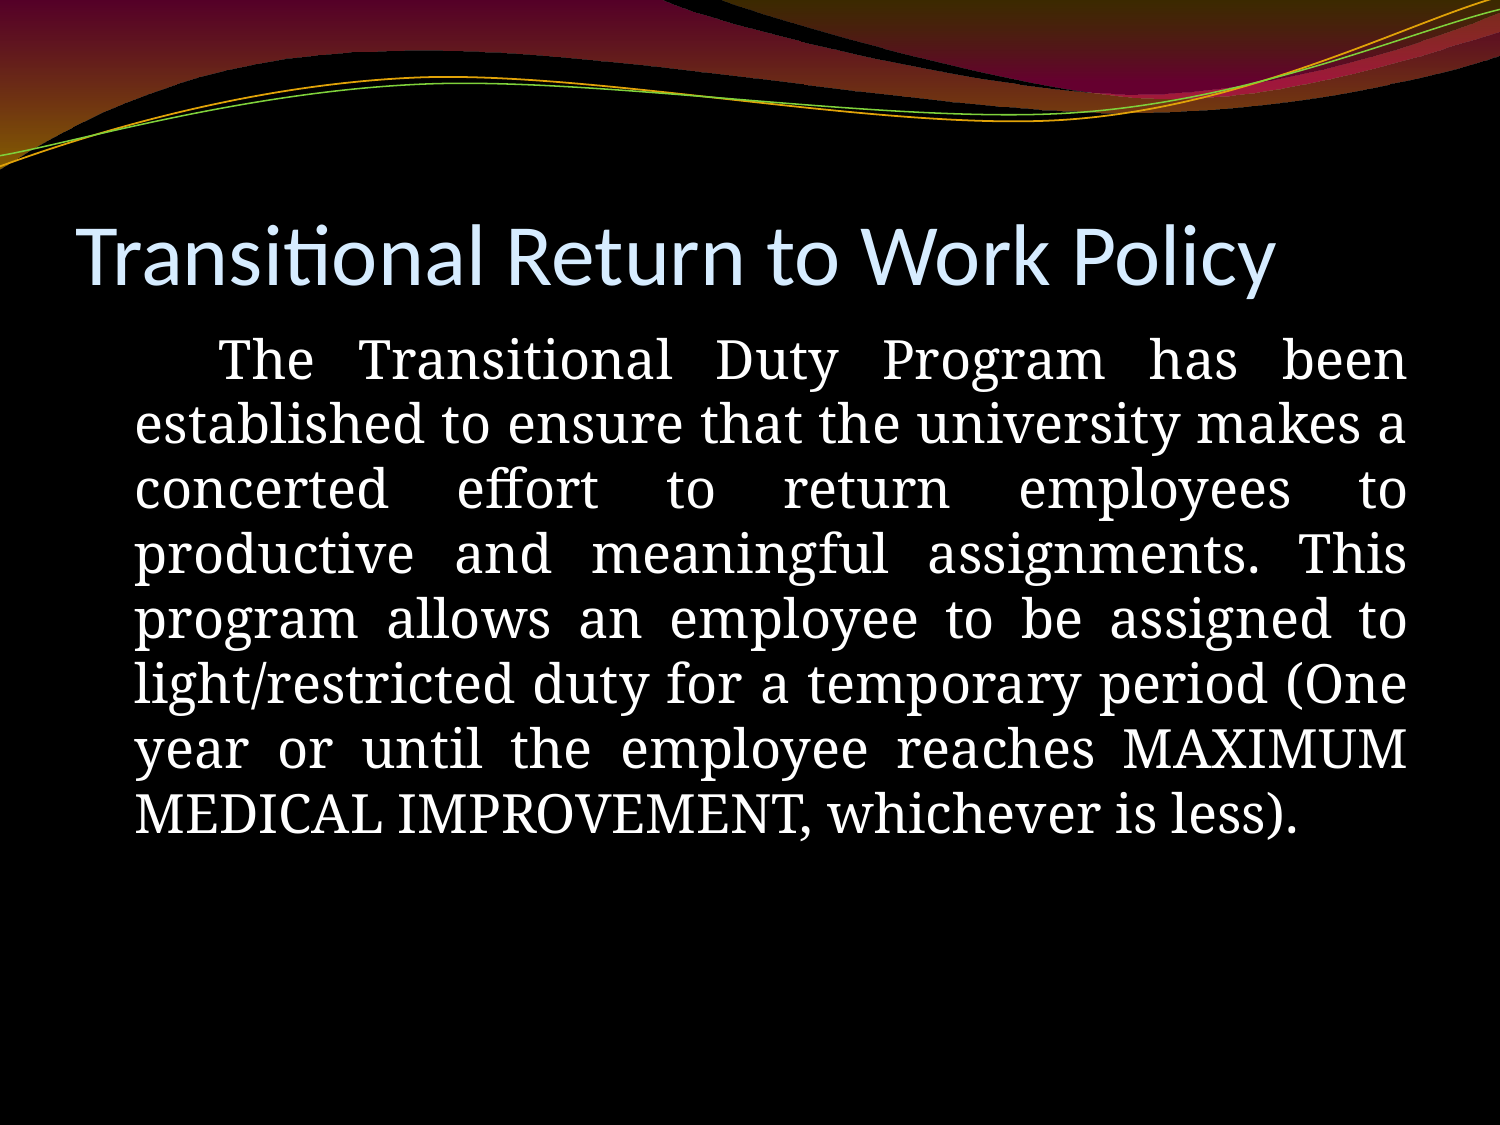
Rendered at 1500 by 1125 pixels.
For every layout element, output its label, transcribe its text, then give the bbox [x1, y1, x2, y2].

list The Transitional Duty Program has been established to ensure that the university makes a concerted effort to return employees to productive and meaningful assignments. This program allows an employee to be assigned to light/restricted duty for a temporary period (One year or until the employee reaches MAXIMUM MEDICAL IMPROVEMENT, whichever is less). [75, 317, 1425, 1038]
title Transitional Return to Work Policy [75, 115, 1425, 304]
